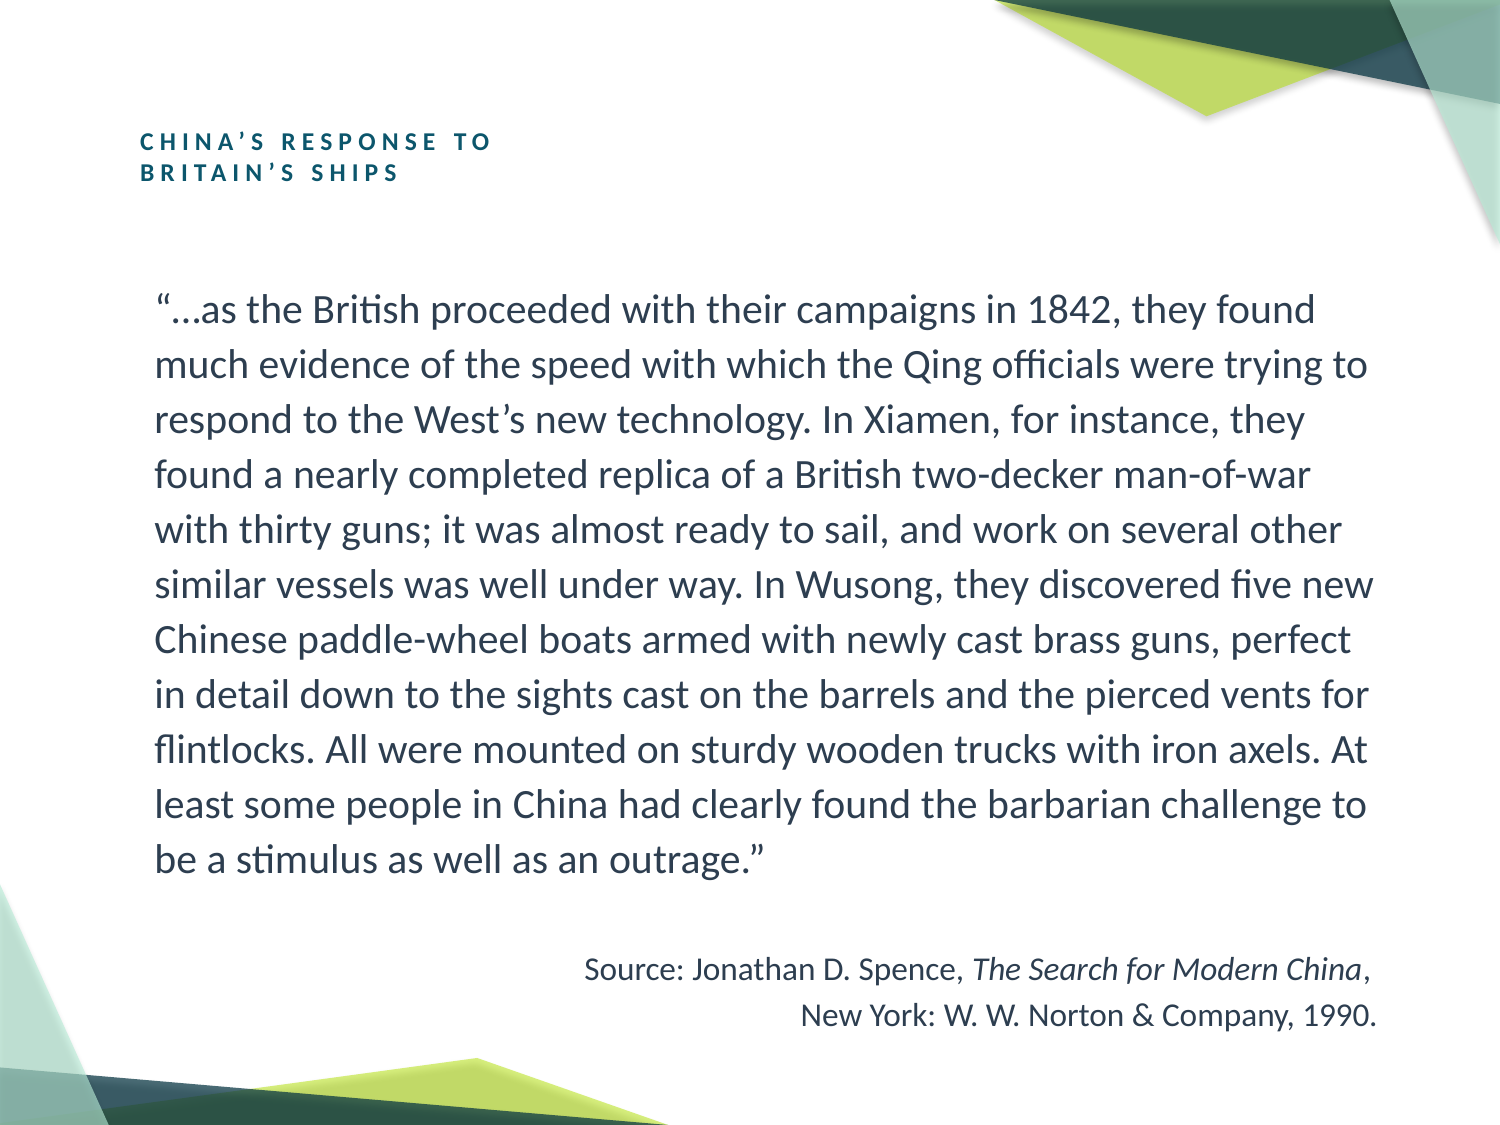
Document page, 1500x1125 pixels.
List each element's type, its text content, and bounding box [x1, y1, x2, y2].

title CHINA’S RESPONSE TO BRITAIN’S SHIPS [125, 116, 1120, 194]
list “…as the British proceeded with their campaigns in 1842, they found much evidence of the speed with which the Qing officials were trying to respond to the West’s new technology. In Xiamen, for instance, they found a nearly completed replica of a British two-decker man-of-war with thirty guns; it was almost ready to sail, and work on several other similar vessels was well under way. In Wusong, they discovered five new Chinese paddle-wheel boats armed with newly cast brass guns, perfect in detail down to the sights cast on the barrels and the pierced vents for flintlocks. All were mounted on sturdy wooden trucks with iron axels. At least some people in China had clearly found the barbarian challenge to be a stimulus as well as an outrage.” Source: Jonathan D. Spence, The Search for Modern China, New York: W. W. Norton & Company, 1990. [139, 268, 1394, 1062]
